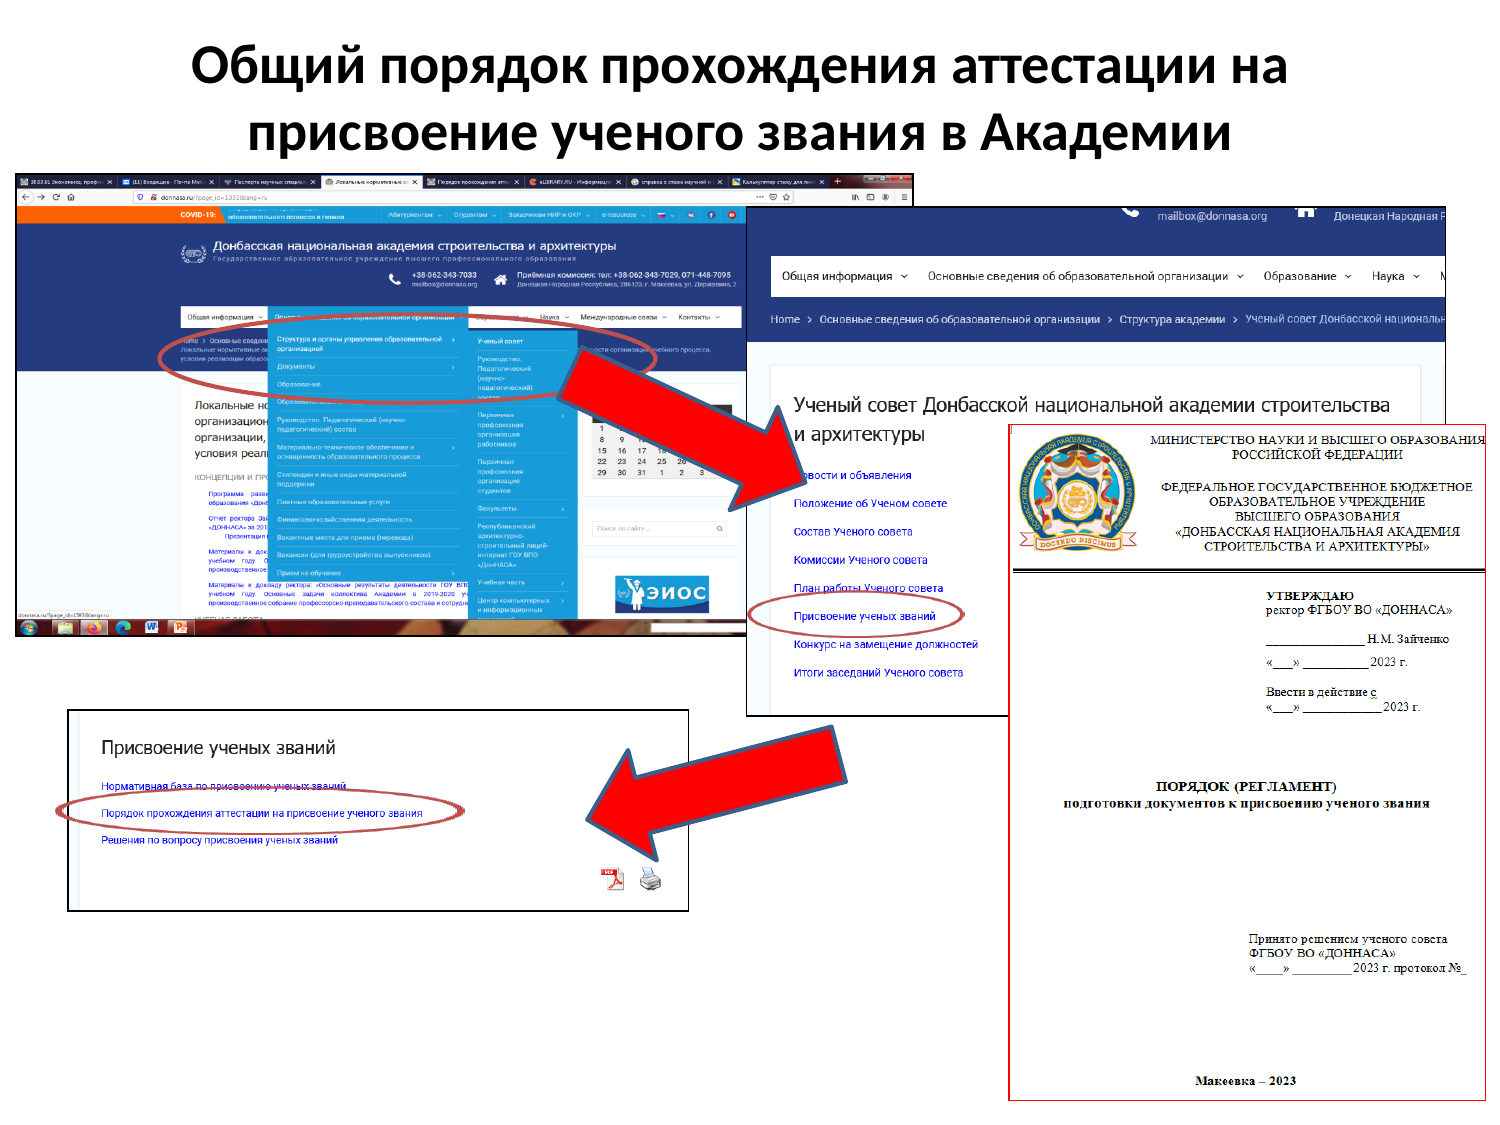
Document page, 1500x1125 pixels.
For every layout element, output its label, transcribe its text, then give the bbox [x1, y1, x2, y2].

text_box [692, 725, 848, 825]
picture [55, 710, 688, 911]
picture [16, 174, 1486, 1100]
title Общий порядок прохождения аттестации на присвоение ученого звания в Академии [64, 19, 1415, 170]
